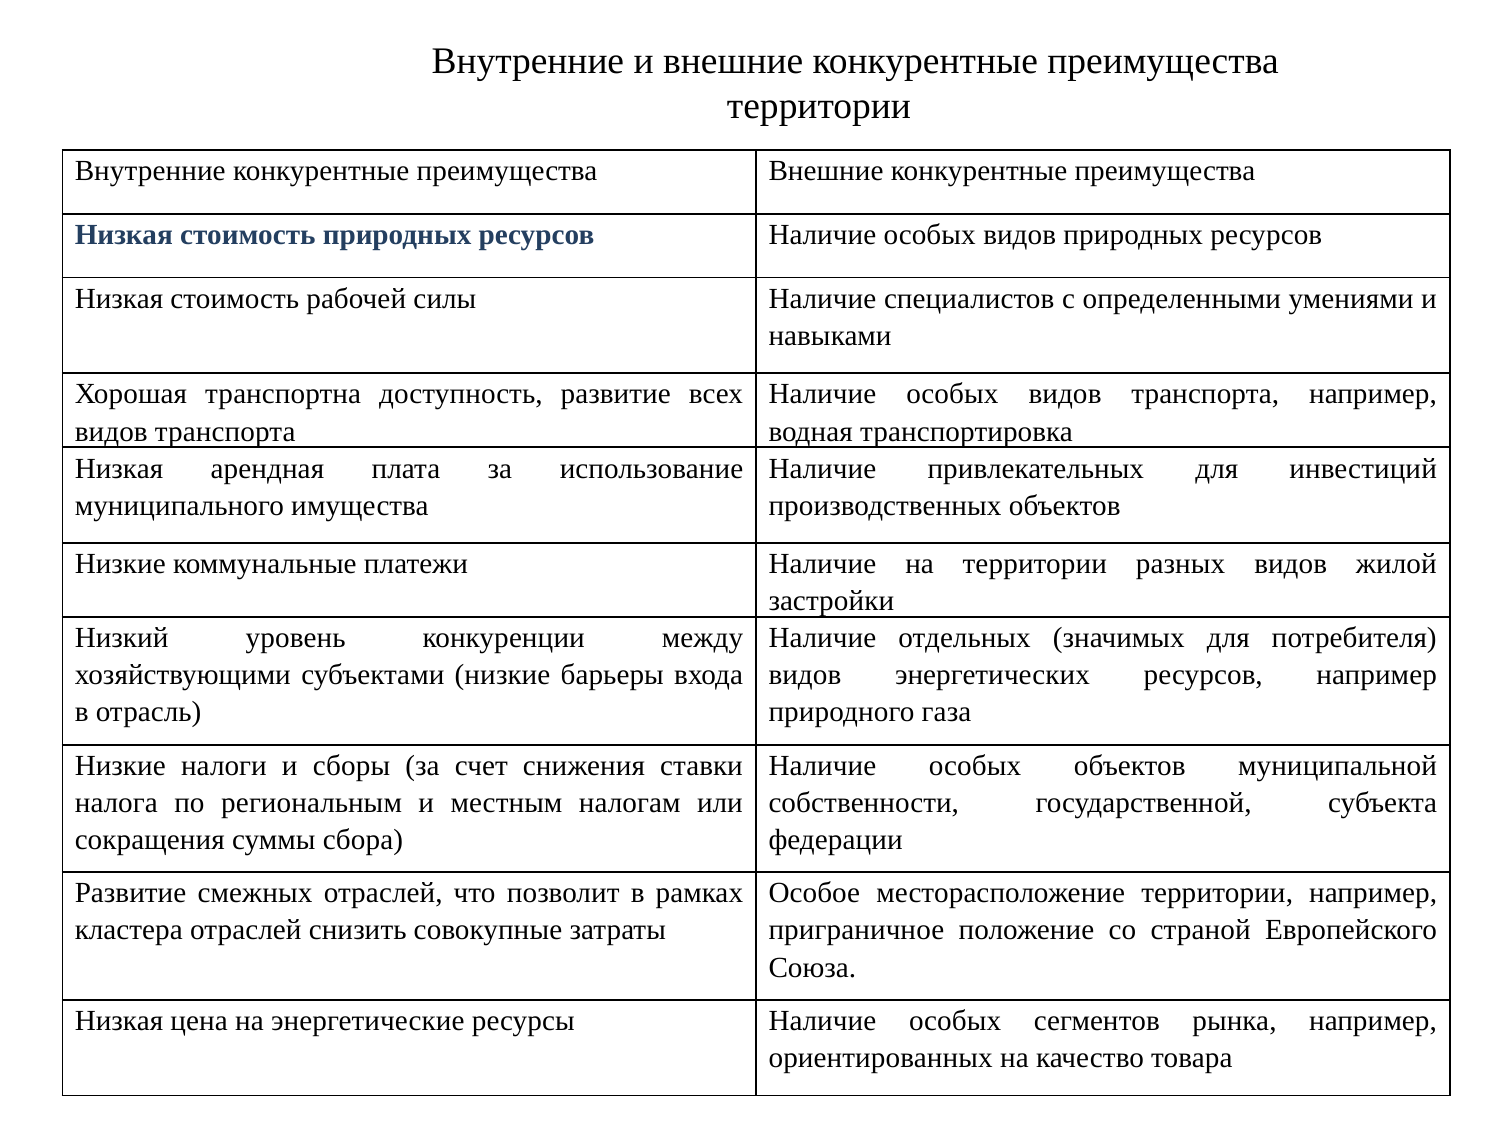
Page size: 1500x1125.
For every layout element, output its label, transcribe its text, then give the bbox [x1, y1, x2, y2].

table_cell Особое месторасположение территории, например, приграничное положение со страной Европейского Союза. [757, 873, 1449, 999]
table_cell Наличие на территории разных видов жилой застройки [757, 544, 1449, 616]
table_cell Низкая стоимость рабочей силы [63, 278, 755, 372]
table_header Внутренние конкурентные преимущества [63, 151, 755, 213]
table_cell Наличие особых видов транспорта, например, водная транспортировка [757, 374, 1449, 446]
table_cell Наличие отдельных (значимых для потребителя) видов энергетических ресурсов, например природного газа [757, 618, 1449, 744]
table_header Внешние конкурентные преимущества [757, 151, 1449, 213]
table_cell Низкая арендная плата за использование муниципального имущества [63, 448, 755, 542]
table_cell Низкая стоимость природных ресурсов [63, 215, 755, 277]
table_cell Низкая цена на энергетические ресурсы [63, 1001, 755, 1095]
table_cell Наличие особых объектов муниципальной собственности, государственной, субъекта федерации [757, 746, 1449, 871]
table_cell Наличие особых сегментов рынка, например, ориентированных на качество товара [757, 1001, 1449, 1095]
table_cell Наличие специалистов с определенными умениями и навыками [757, 278, 1449, 372]
text_box Внутренние и внешние конкурентные преимущества территории [291, 37, 1346, 104]
table_cell Низкий уровень конкуренции между хозяйствующими субъектами (низкие барьеры входа в отрасль) [63, 618, 755, 744]
table_cell Хорошая транспортна доступность, развитие всех видов транспорта [63, 374, 755, 446]
table_cell Наличие привлекательных для инвестиций производственных объектов [757, 448, 1449, 542]
table_cell Наличие особых видов природных ресурсов [757, 215, 1449, 277]
table_cell Низкие коммунальные платежи [63, 544, 755, 616]
table_cell Развитие смежных отраслей, что позволит в рамках кластера отраслей снизить совокупные затраты [63, 873, 755, 999]
table_cell Низкие налоги и сборы (за счет снижения ставки налога по региональным и местным налогам или сокращения суммы сбора) [63, 746, 755, 871]
